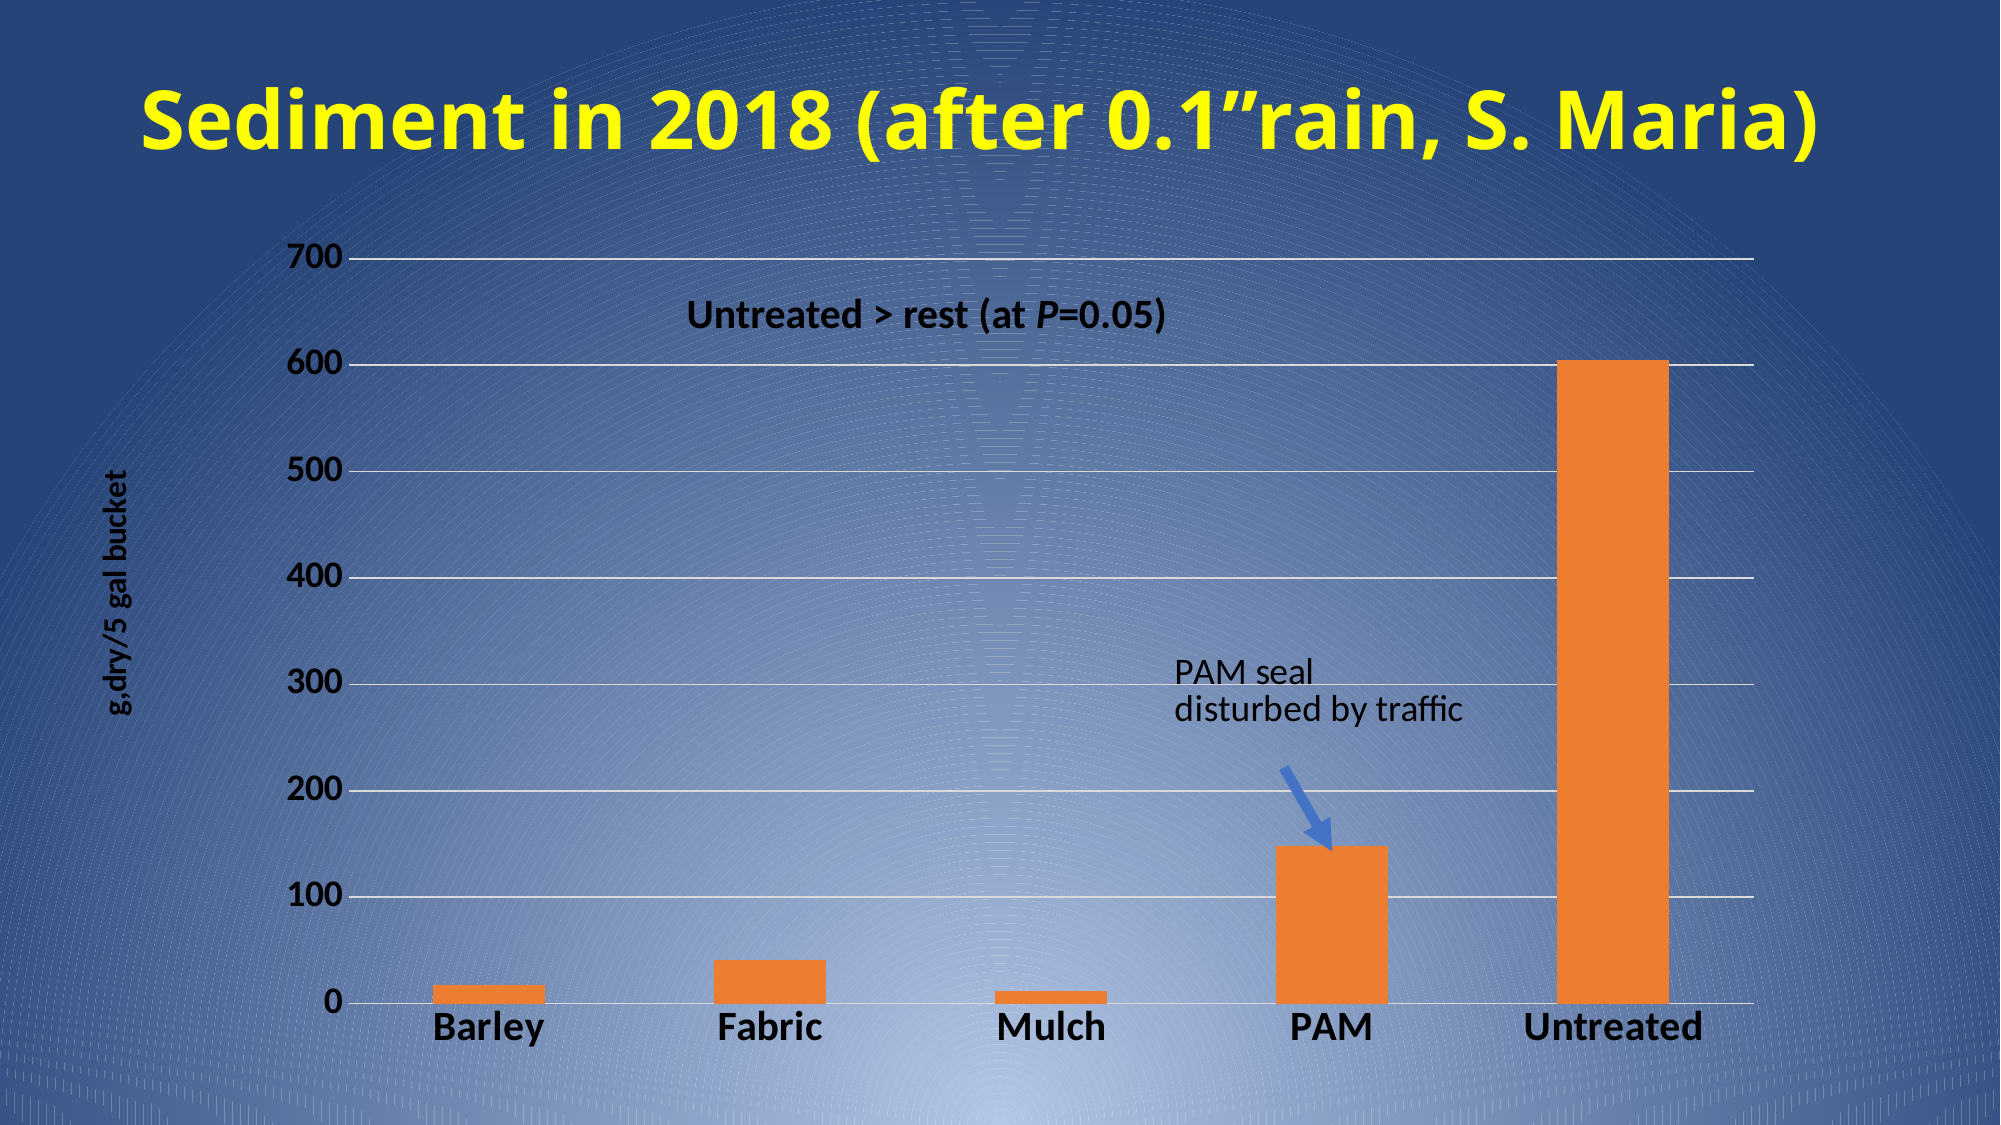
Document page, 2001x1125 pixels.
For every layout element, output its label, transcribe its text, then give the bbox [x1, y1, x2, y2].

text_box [1283, 767, 1333, 852]
title Sediment in 2018 (after 0.1”rain, S. Maria) [118, 36, 1844, 209]
chart [36, 209, 1844, 1089]
